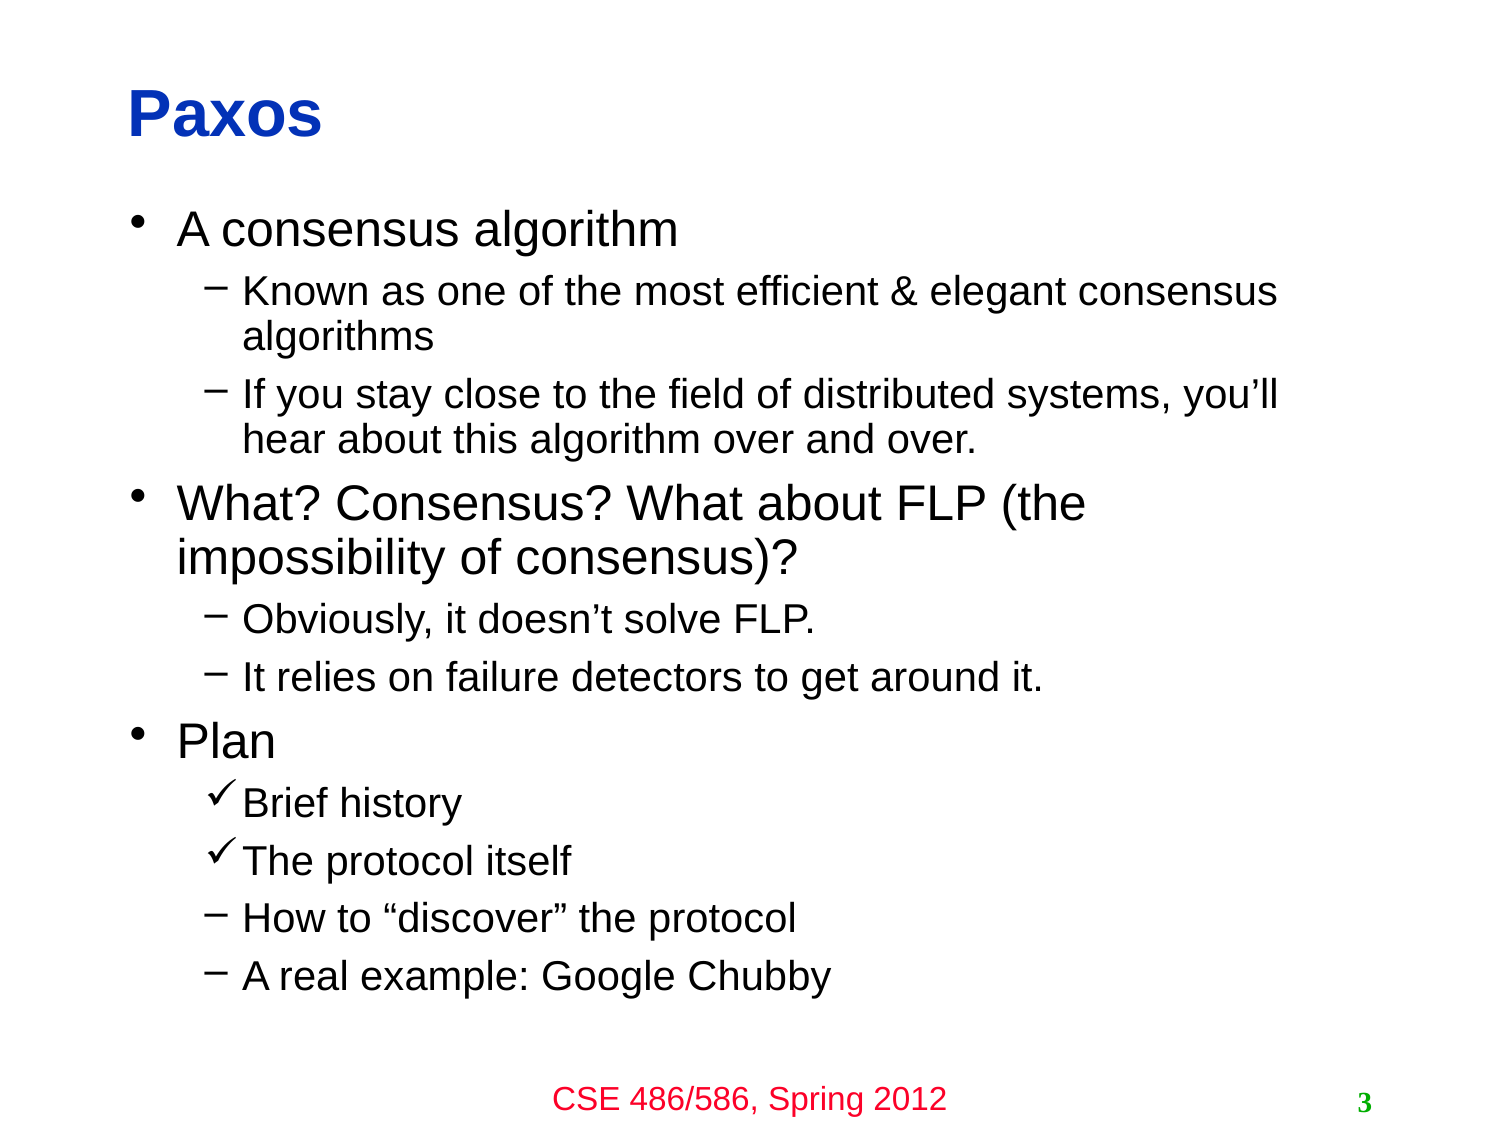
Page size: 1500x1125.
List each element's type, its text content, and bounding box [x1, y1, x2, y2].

title Paxos [112, 53, 1310, 176]
slide_number 3 [1074, 1076, 1388, 1125]
list A consensus algorithm Known as one of the most efficient & elegant consensus algorithms If you stay close to the field of distributed systems, you’ll hear about this algorithm over and over. What? Consensus? What about FLP (the impossibility of consensus)? Obviously, it doesn’t solve FLP. It relies on failure detectors to get around it. Plan Brief history The protocol itself How to “discover” the protocol A real example: Google Chubby [114, 195, 1376, 1005]
